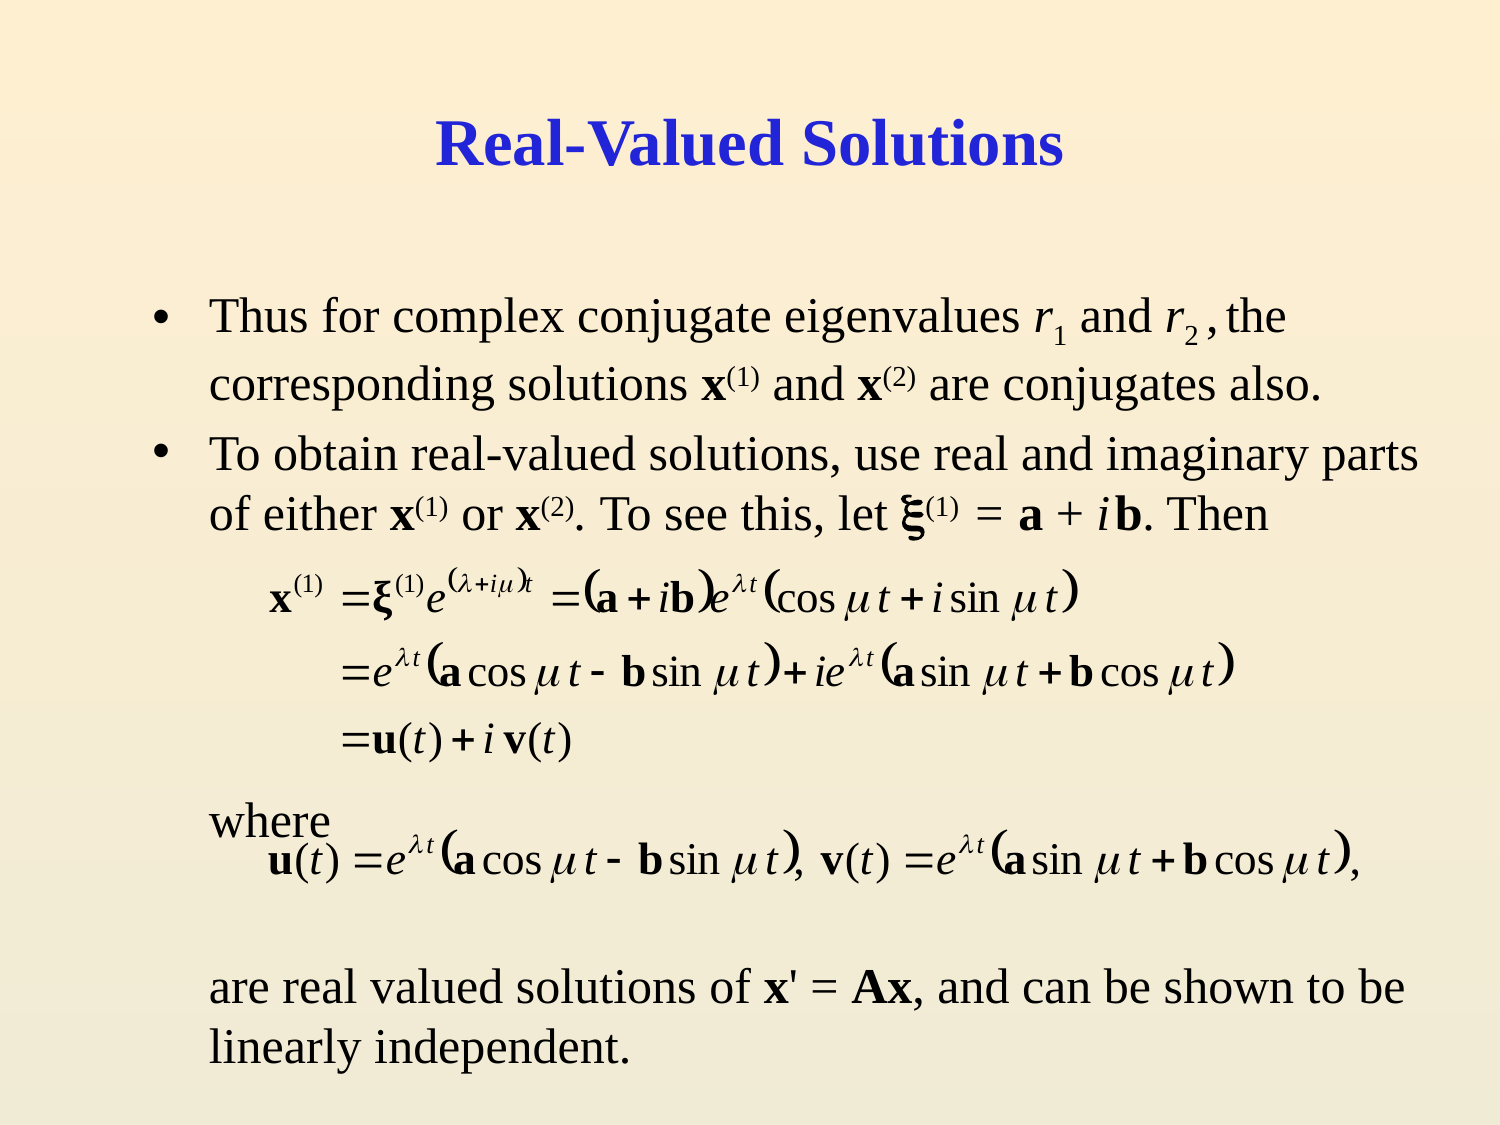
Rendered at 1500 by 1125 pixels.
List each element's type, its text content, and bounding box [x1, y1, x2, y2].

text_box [262, 562, 1238, 773]
title Real-Valued Solutions [75, 45, 1425, 233]
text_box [262, 824, 1367, 894]
list Thus for complex conjugate eigenvalues r1 and r2 , the corresponding solutions x(1) and x(2) are conjugates also. To obtain real-valued solutions, use real and imaginary parts of either x(1) or x(2). To see this, let (1) = a + i b. Then where are real valued solutions of x' = Ax, and can be shown to be linearly independent. [137, 275, 1437, 1088]
